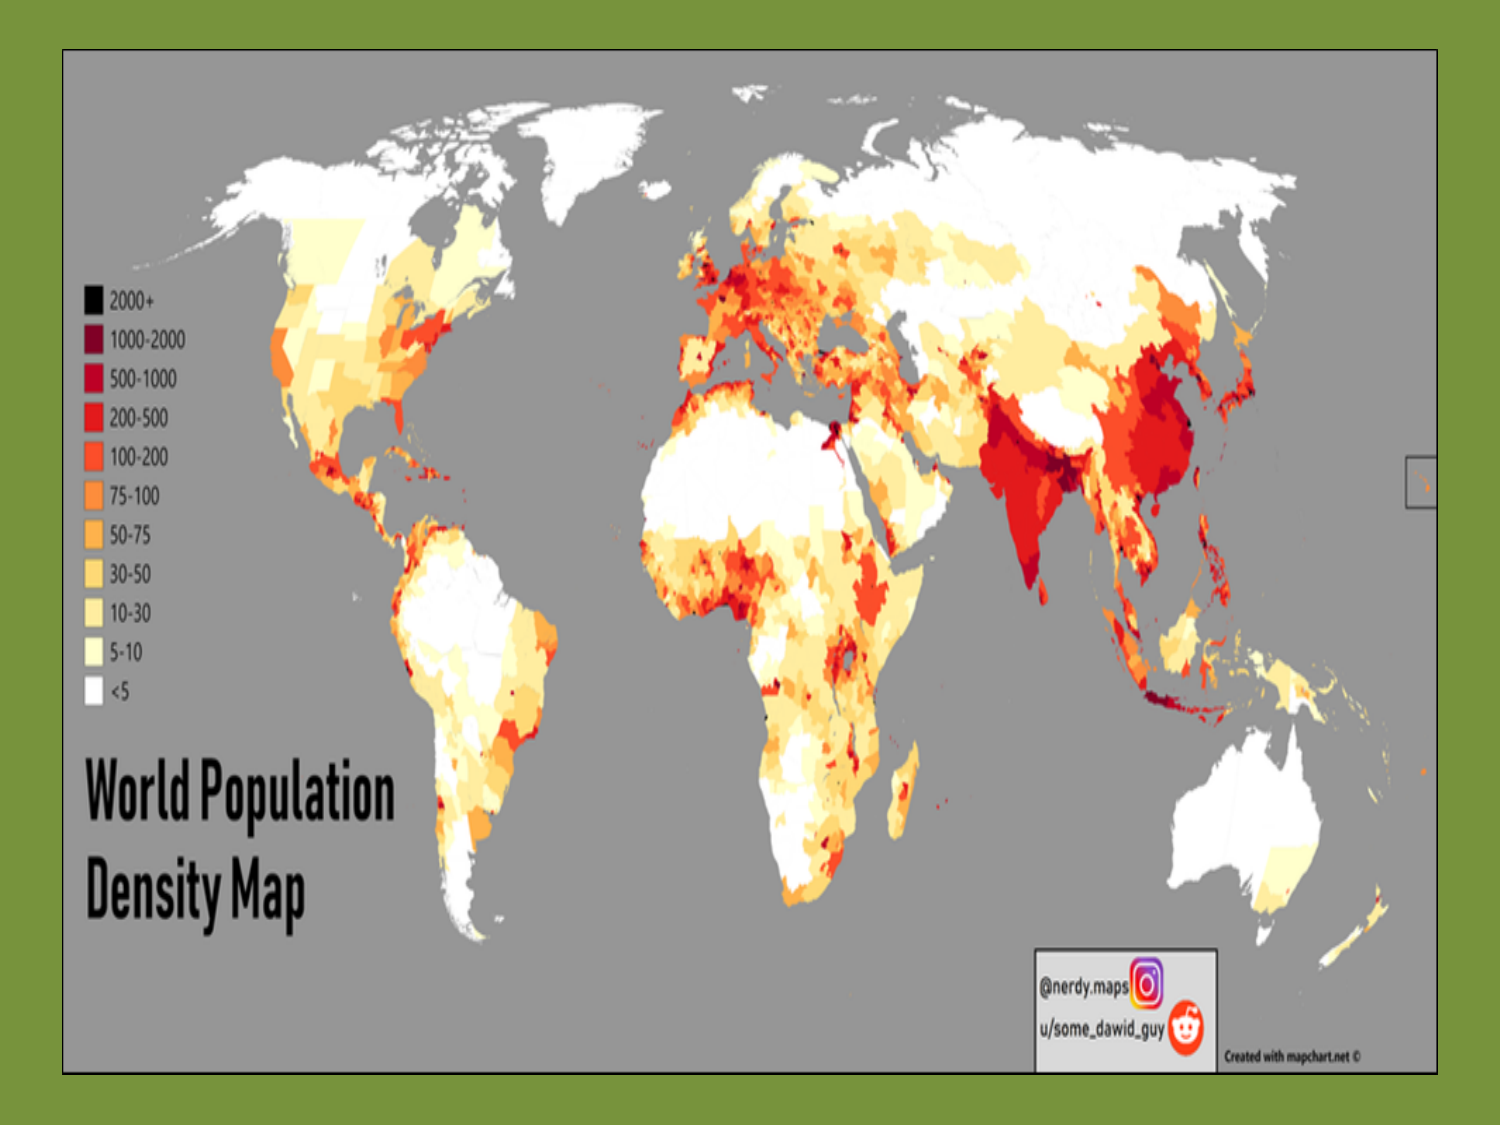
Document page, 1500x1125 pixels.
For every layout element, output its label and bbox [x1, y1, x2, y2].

picture [62, 49, 1438, 1076]
